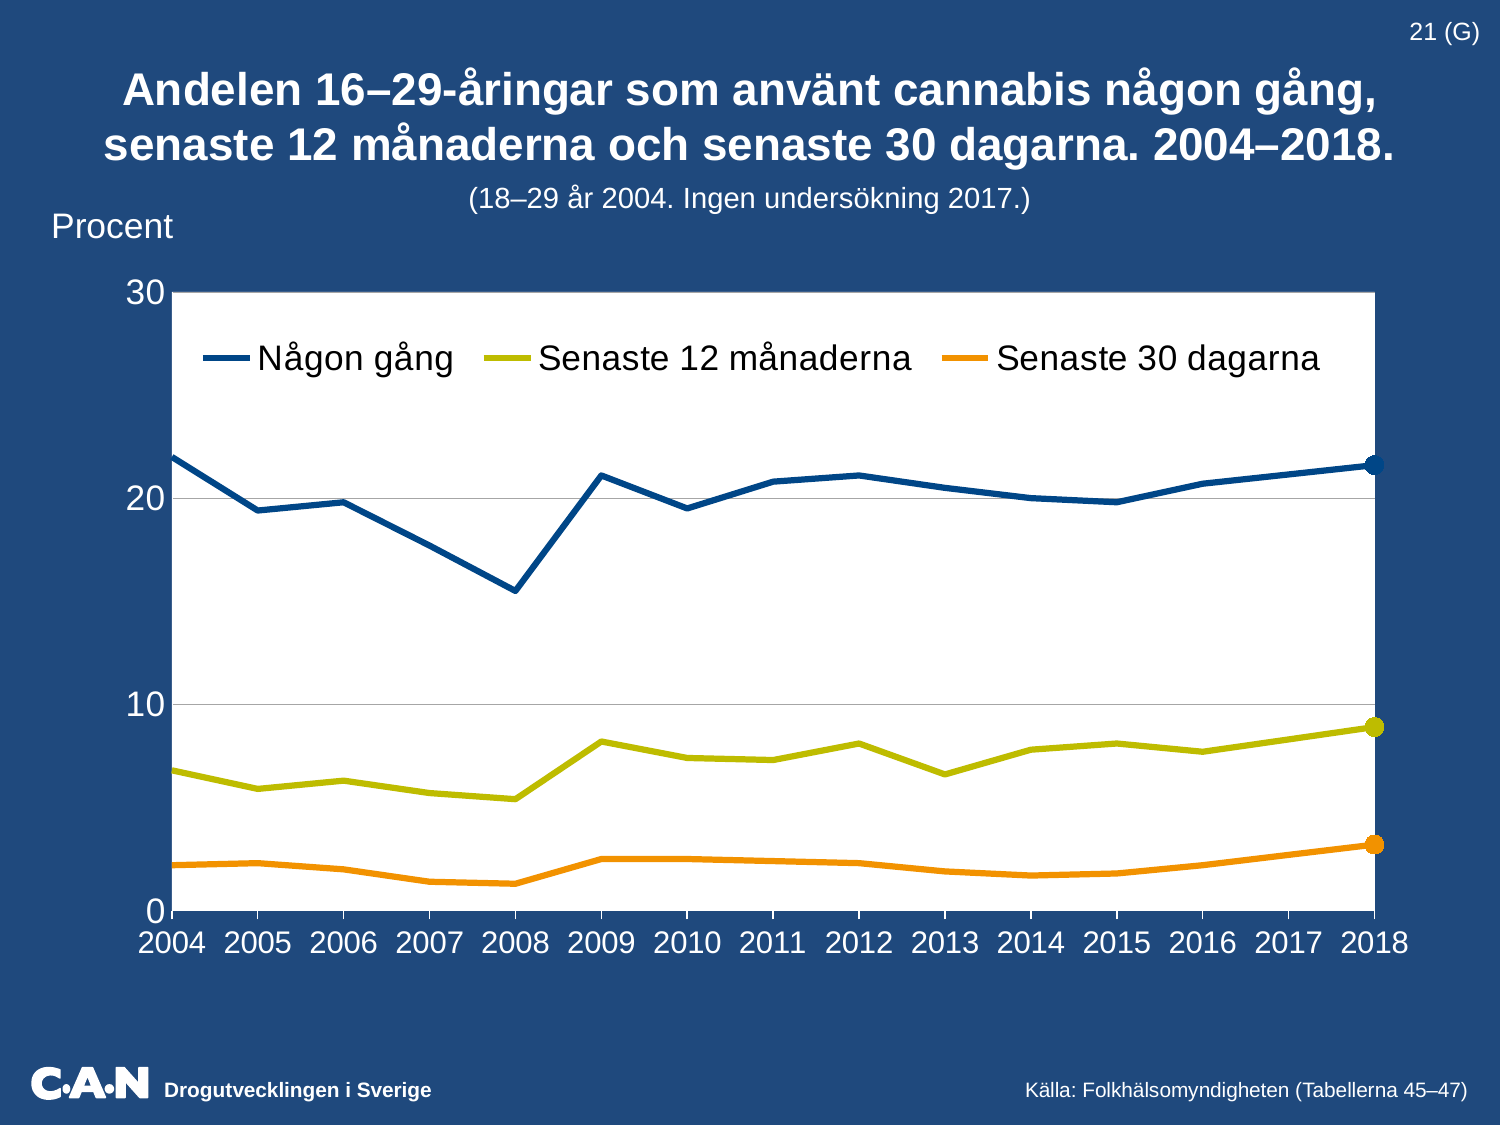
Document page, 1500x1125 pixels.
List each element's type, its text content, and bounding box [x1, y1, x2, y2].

title Andelen 16–29-åringar som använt cannabis någon gång, senaste 12 månaderna och senaste 30 dagarna. 2004–2018. (18–29 år 2004. Ingen undersökning 2017.) [17, 48, 1483, 227]
text_box 21 (G) [1394, 8, 1500, 53]
text_box Procent [36, 195, 190, 253]
chart [70, 266, 1410, 997]
text_box Källa: Folkhälsomyndigheten (Tabellerna 45–47) [1010, 1069, 1499, 1110]
